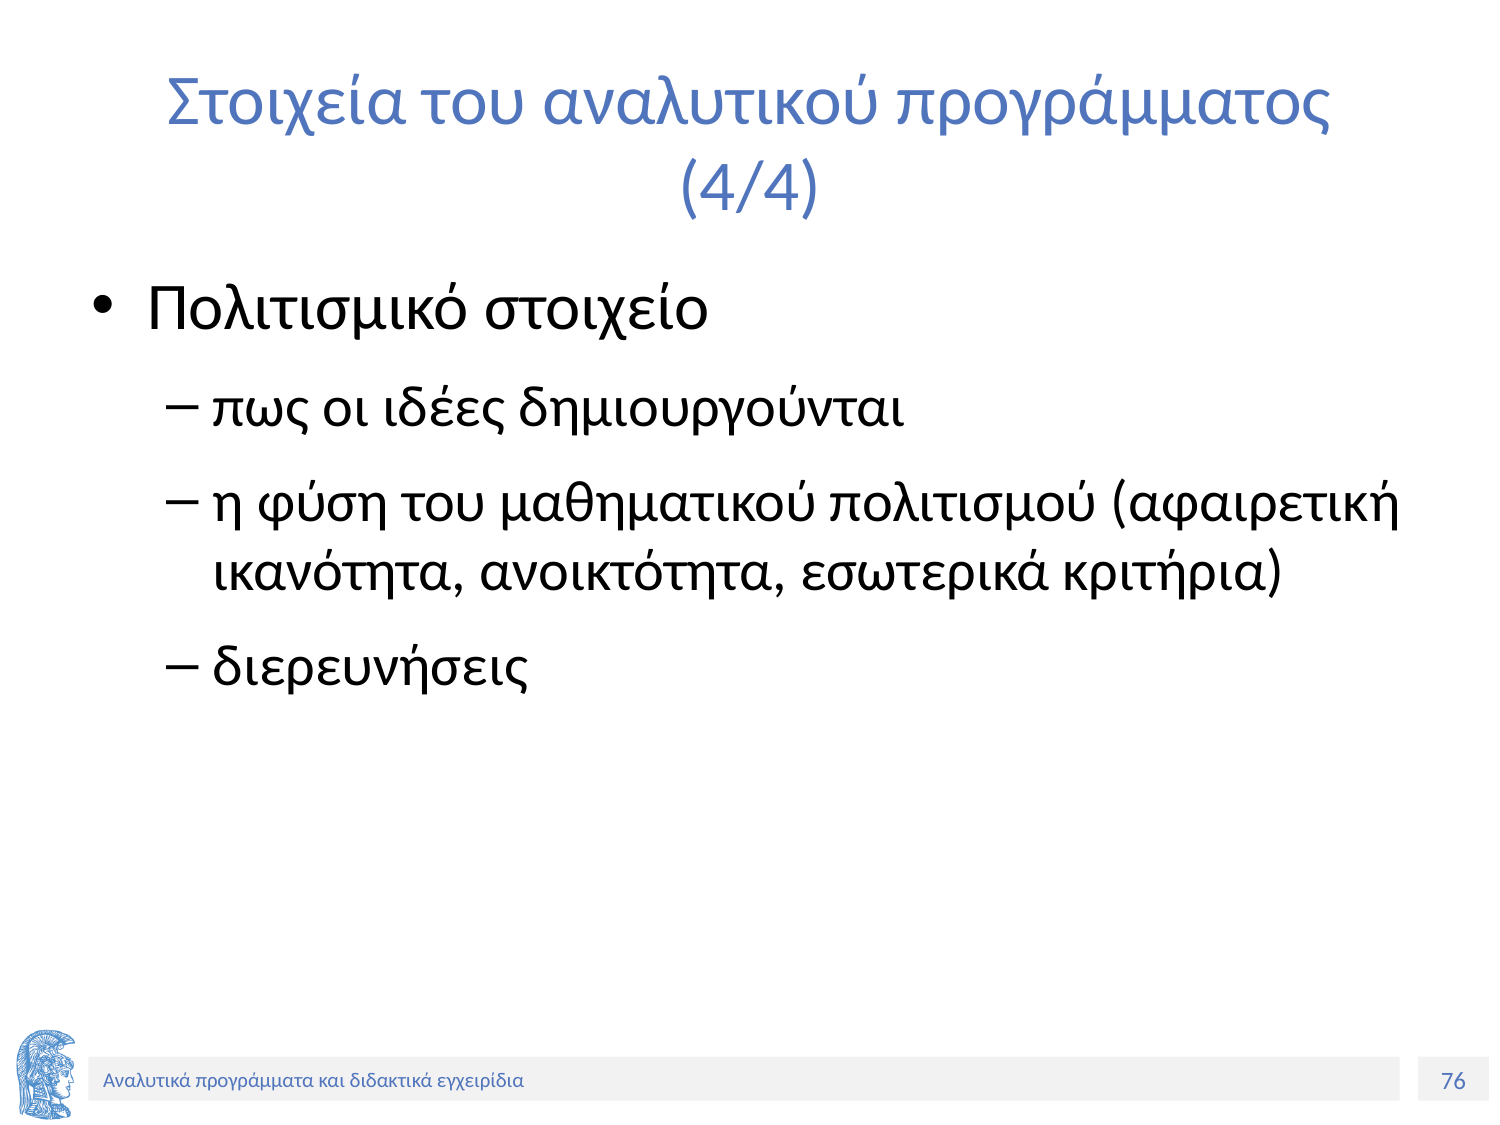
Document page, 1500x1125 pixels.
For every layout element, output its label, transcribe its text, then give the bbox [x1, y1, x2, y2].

picture [9, 1026, 81, 1120]
title Στοιχεία του αναλυτικού προγράμματος (4/4) [75, 45, 1425, 233]
list Πολιτισμικό στοιχείο πως οι ιδέες δημιουργούνται η φύση του μαθηματικού πολιτισμού (αφαιρετική ικανότητα, ανοικτότητα, εσωτερικά κριτήρια) διερευνήσεις [76, 255, 1427, 998]
